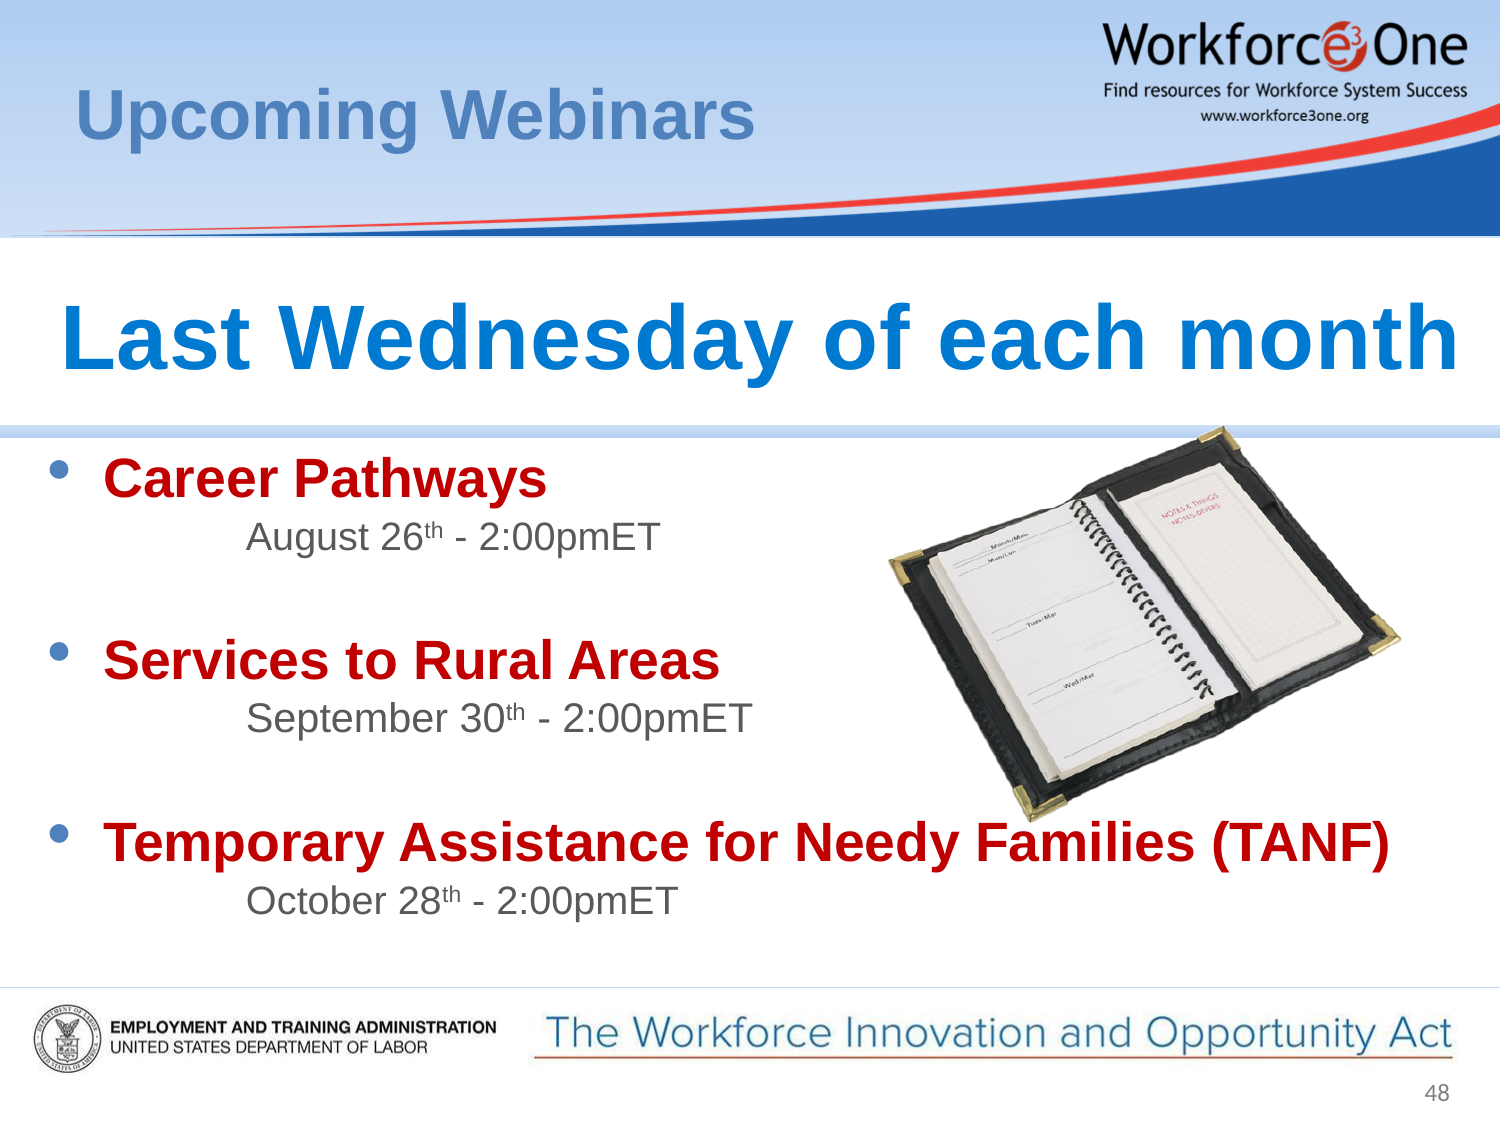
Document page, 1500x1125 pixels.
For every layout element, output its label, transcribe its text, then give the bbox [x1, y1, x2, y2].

list Career Pathways August 26th - 2:00pmET Services to Rural Areas September 30th - 2:00pmET Temporary Assistance for Needy Families (TANF) October 28th - 2:00pmET [12, 450, 1400, 988]
slide_number [1100, 1065, 1450, 1125]
picture [32, 999, 500, 1075]
text_box [1402, 425, 1500, 438]
picture [528, 999, 1466, 1067]
picture [887, 424, 1402, 824]
text_box Last Wednesday of each month [0, 262, 1500, 375]
text_box [0, 425, 885, 438]
title Upcoming Webinars [75, 45, 1088, 188]
picture [0, 1, 1500, 236]
